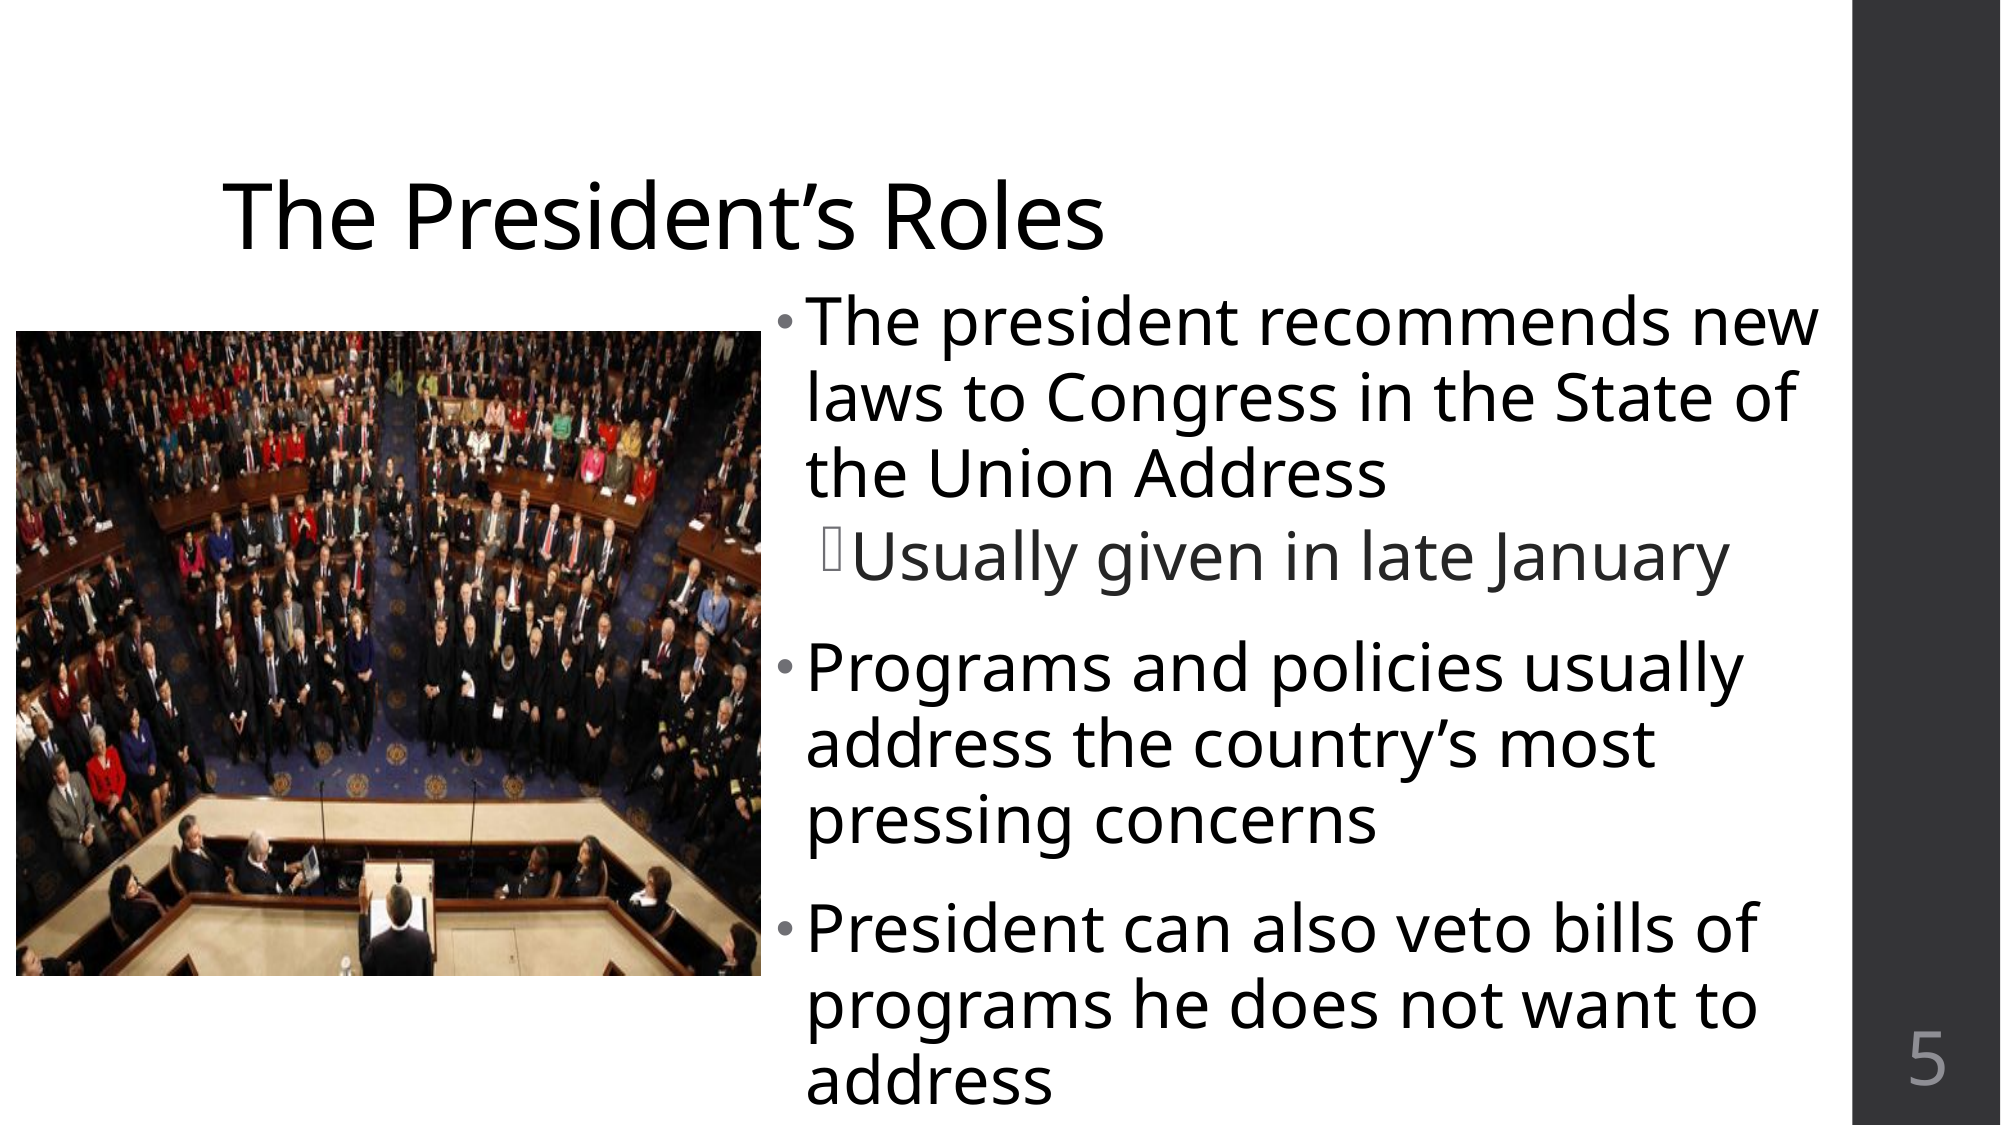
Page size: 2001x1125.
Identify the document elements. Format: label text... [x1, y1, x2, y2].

list The president recommends new laws to Congress in the State of the Union Address Usually given in late January Programs and policies usually address the country’s most pressing concerns President can also veto bills of programs he does not want to address [760, 277, 1853, 1108]
slide_number 5 [1852, 1012, 2000, 1110]
title The President’s Roles [206, 60, 1797, 278]
picture [15, 331, 762, 977]
